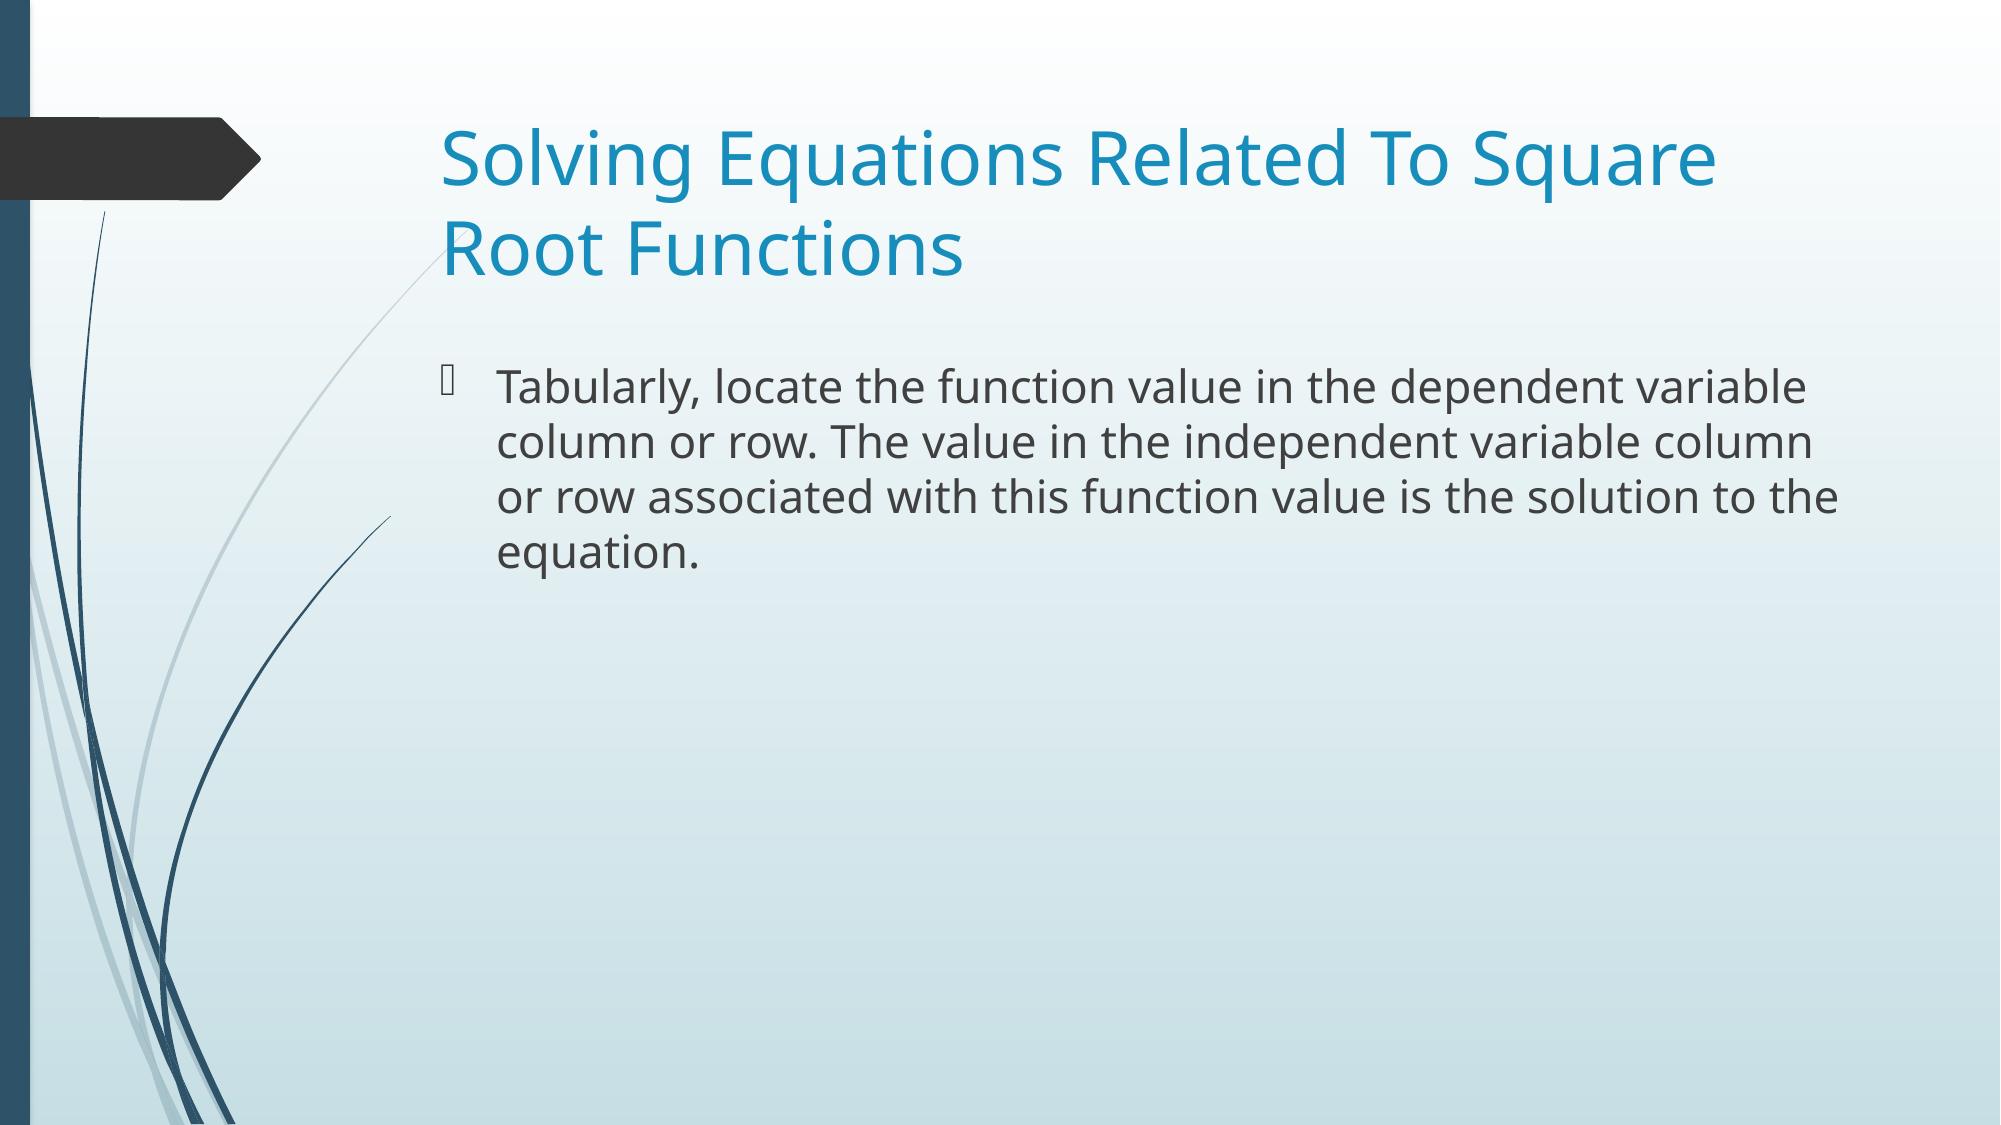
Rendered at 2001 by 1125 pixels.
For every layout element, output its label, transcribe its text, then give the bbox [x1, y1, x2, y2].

title Solving Equations Related To Square Root Functions [425, 102, 1888, 313]
list Tabularly, locate the function value in the dependent variable column or row. The value in the independent variable column or row associated with this function value is the solution to the equation. [424, 350, 1888, 970]
